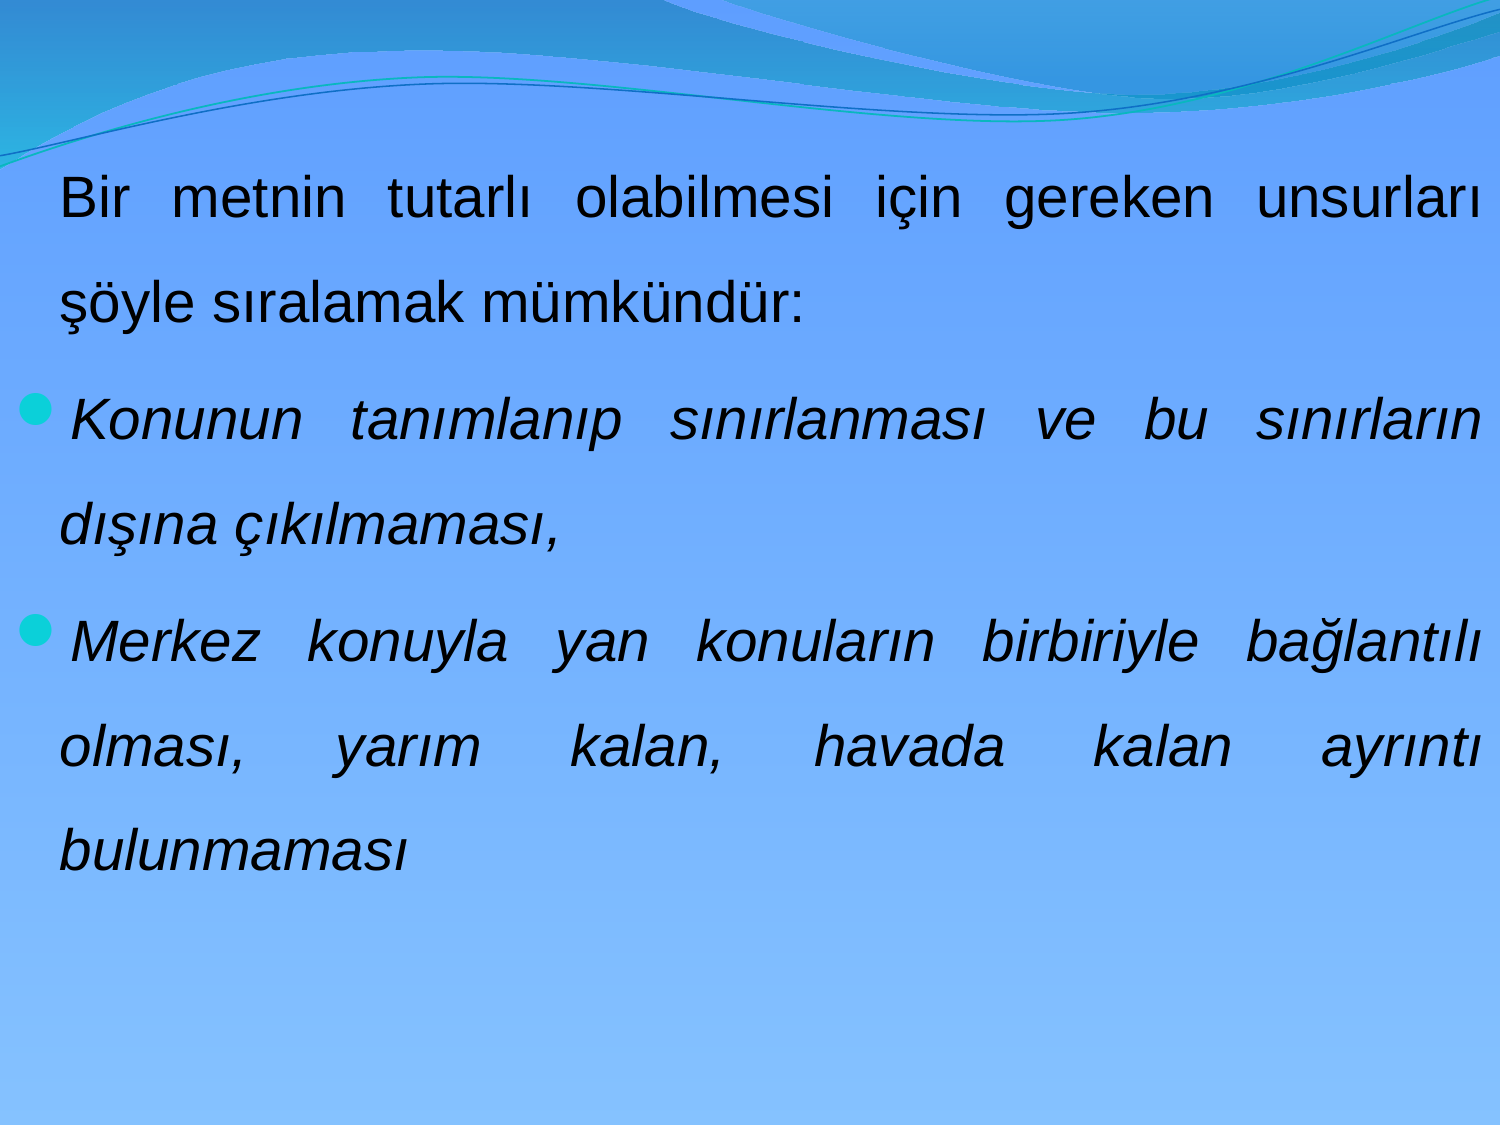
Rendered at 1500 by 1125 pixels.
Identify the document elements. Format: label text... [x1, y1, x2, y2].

list Bir metnin tutarlı olabilmesi için gereken unsurları şöyle sıralamak mümkündür: Konunun tanımlanıp sınırlanması ve bu sınırların dışına çıkılmaması, Merkez konuyla yan konuların birbiriyle bağlantılı olması, yarım kalan, havada kalan ayrıntı bulunmaması [0, 117, 1500, 909]
